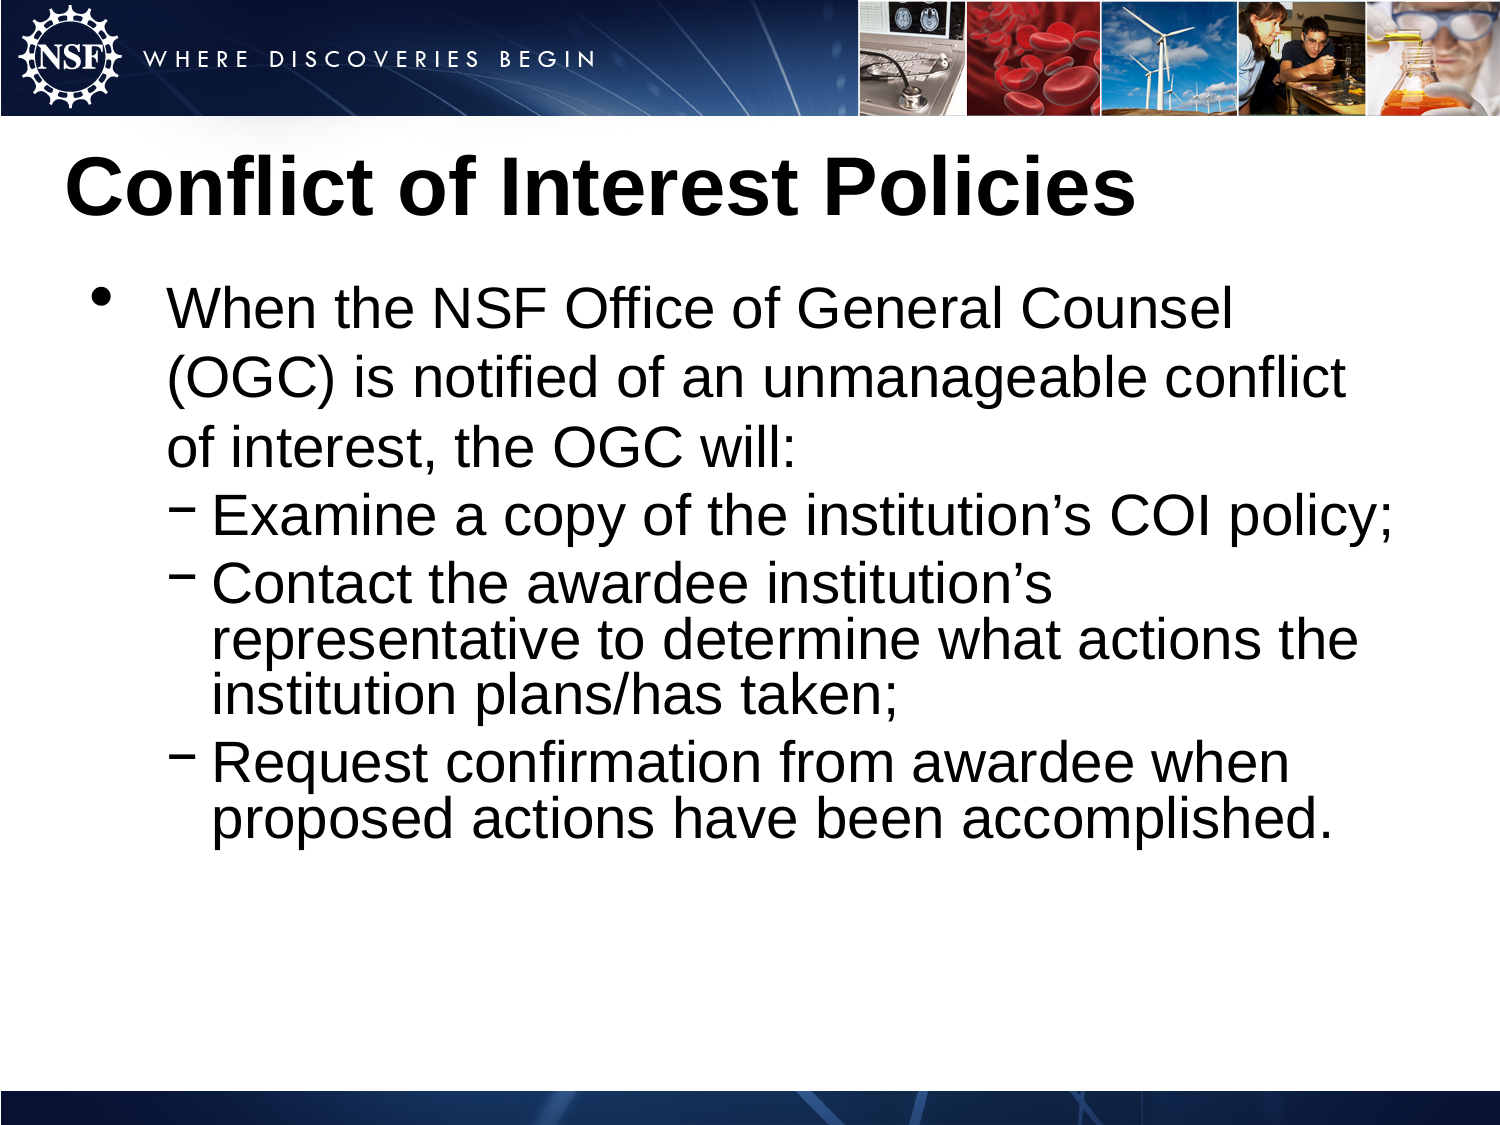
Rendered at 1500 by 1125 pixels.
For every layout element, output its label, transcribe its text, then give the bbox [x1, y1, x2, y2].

list When the NSF Office of General Counsel (OGC) is notified of an unmanageable conflict of interest, the OGC will: Examine a copy of the institution’s COI policy; Contact the awardee institution’s representative to determine what actions the institution plans/has taken; Request confirmation from awardee when proposed actions have been accomplished. [75, 262, 1425, 1005]
picture [1, 0, 1500, 1125]
title Conflict of Interest Policies [50, 125, 1400, 258]
